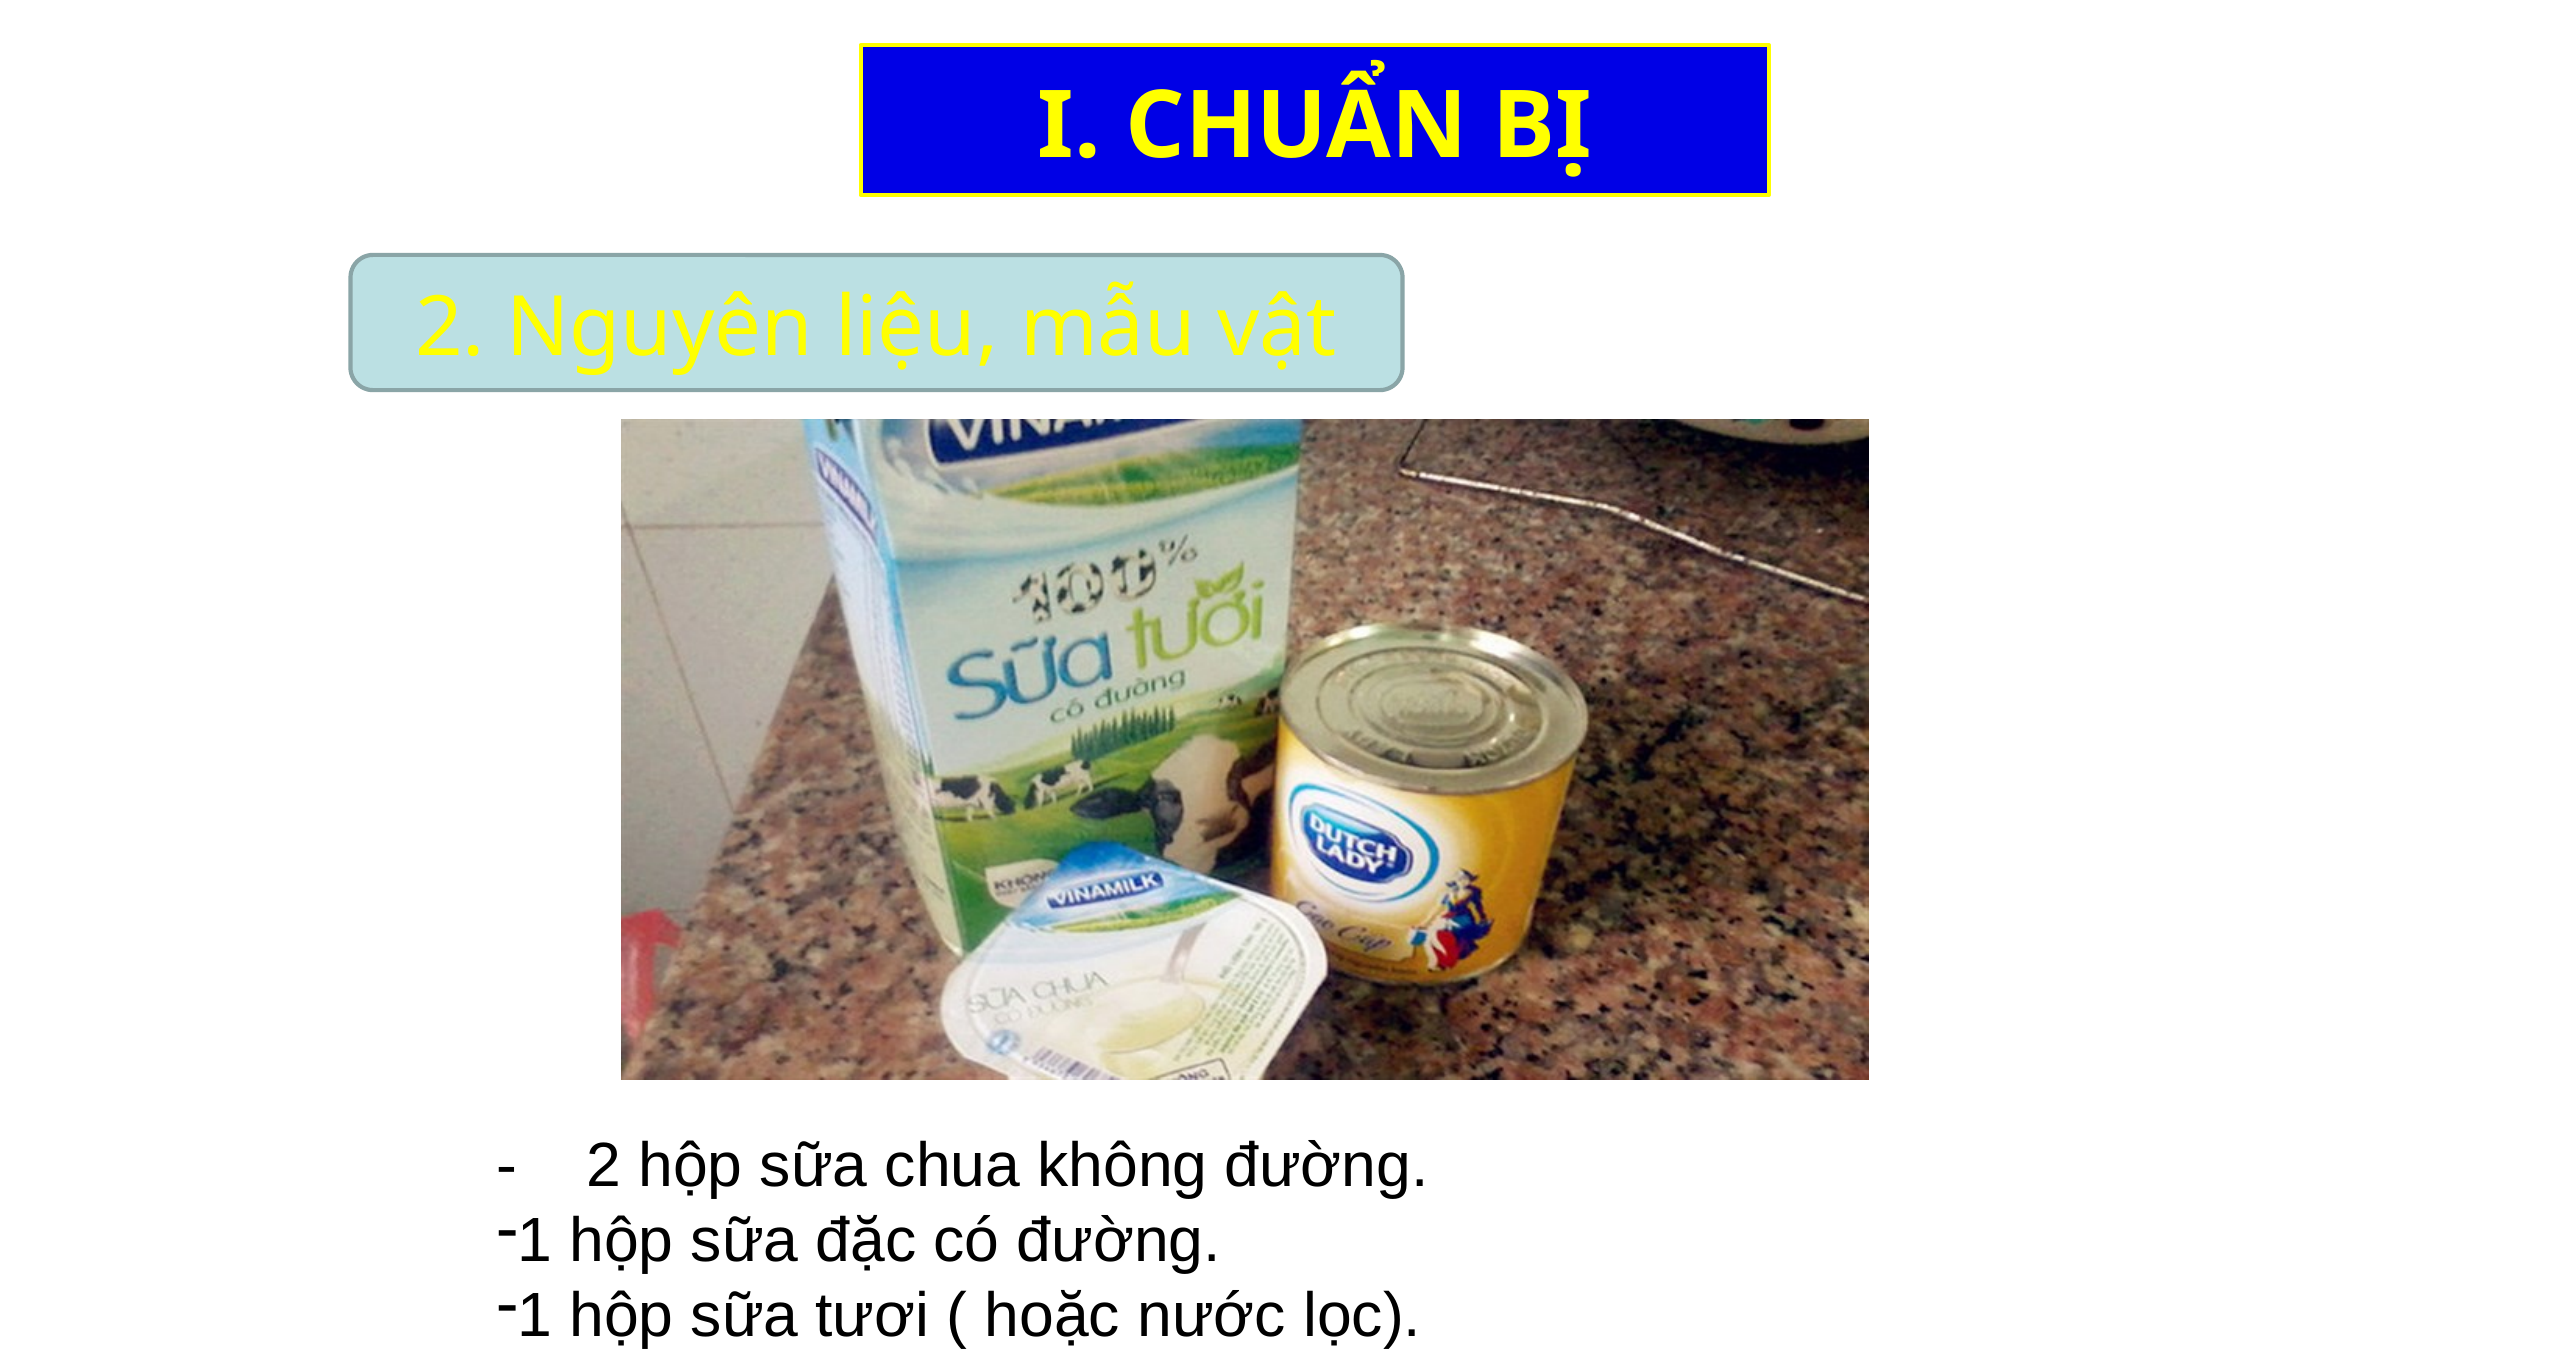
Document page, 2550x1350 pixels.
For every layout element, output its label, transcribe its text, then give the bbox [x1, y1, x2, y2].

text_box I. CHUẨN BỊ [859, 43, 1771, 197]
text_box - 2 hộp sữa chua không đường. 1 hộp sữa đặc có đường. 1 hộp sữa tươi ( hoặc nước lọc). [478, 1115, 2060, 1350]
picture [621, 419, 1869, 1081]
text_box 2. Nguyên liệu, mẫu vật [348, 252, 1405, 393]
